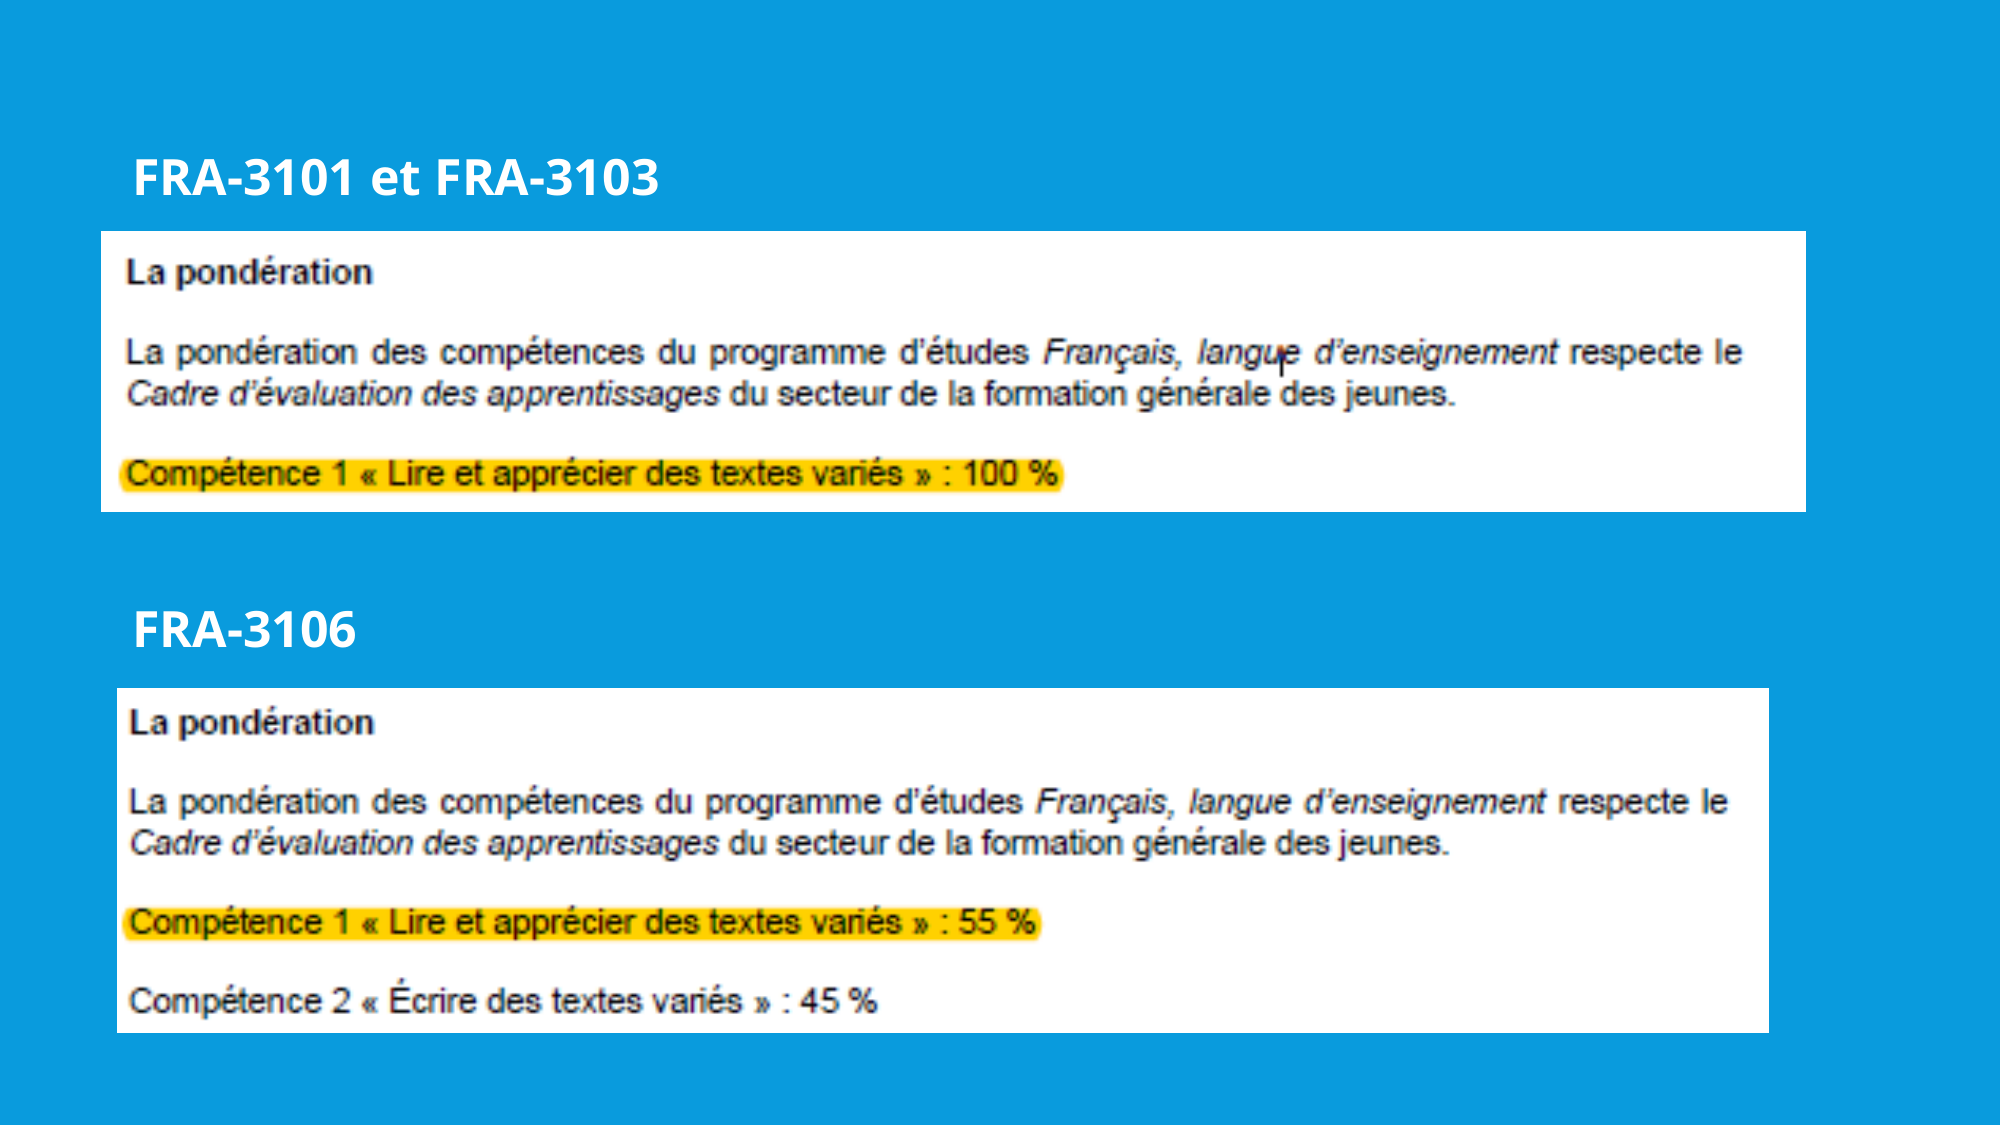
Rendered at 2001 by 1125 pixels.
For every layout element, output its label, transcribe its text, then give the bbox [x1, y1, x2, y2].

picture [118, 689, 1768, 1032]
picture [102, 232, 1805, 511]
text_box FRA-3106 [117, 590, 681, 665]
text_box FRA-3101 et FRA-3103 [117, 138, 681, 213]
